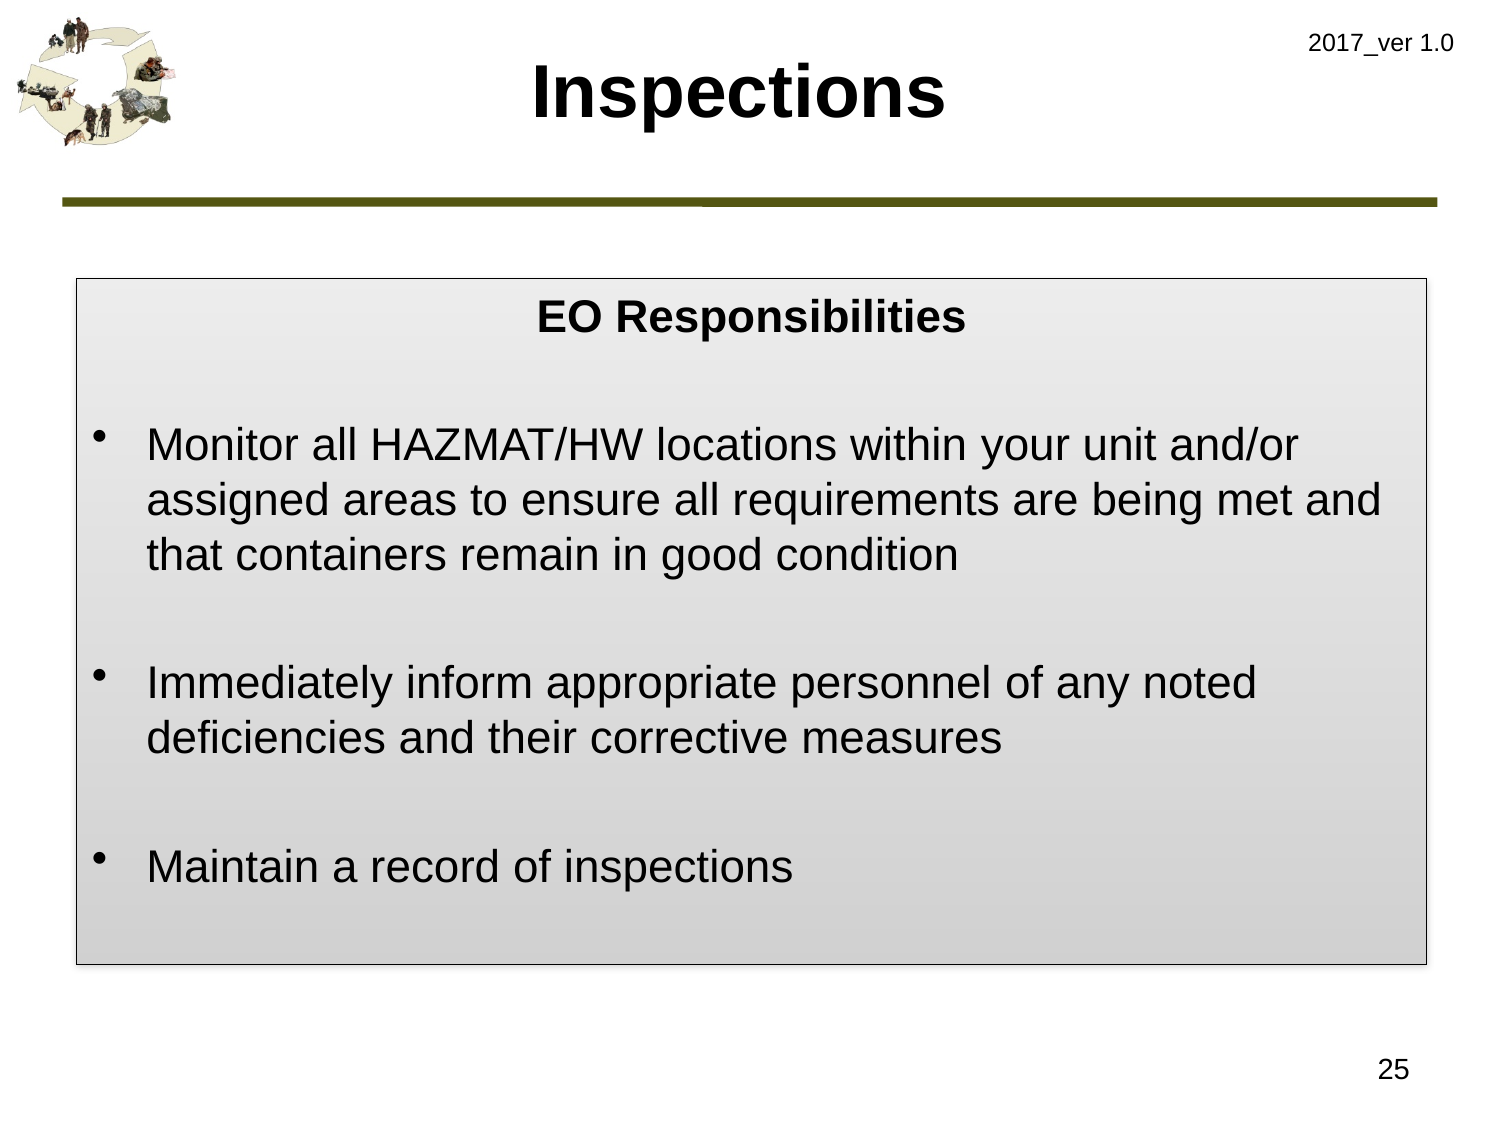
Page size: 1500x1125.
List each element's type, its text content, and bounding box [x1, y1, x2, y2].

picture [0, 12, 188, 154]
slide_number 25 [1074, 1042, 1425, 1103]
title Inspections [174, 24, 1325, 150]
text_box 2017_ver 1.0 [1293, 19, 1479, 64]
list EO Responsibilities Monitor all HAZMAT/HW locations within your unit and/or assigned areas to ensure all requirements are being met and that containers remain in good condition Immediately inform appropriate personnel of any noted deficiencies and their corrective measures Maintain a record of inspections [76, 278, 1427, 965]
